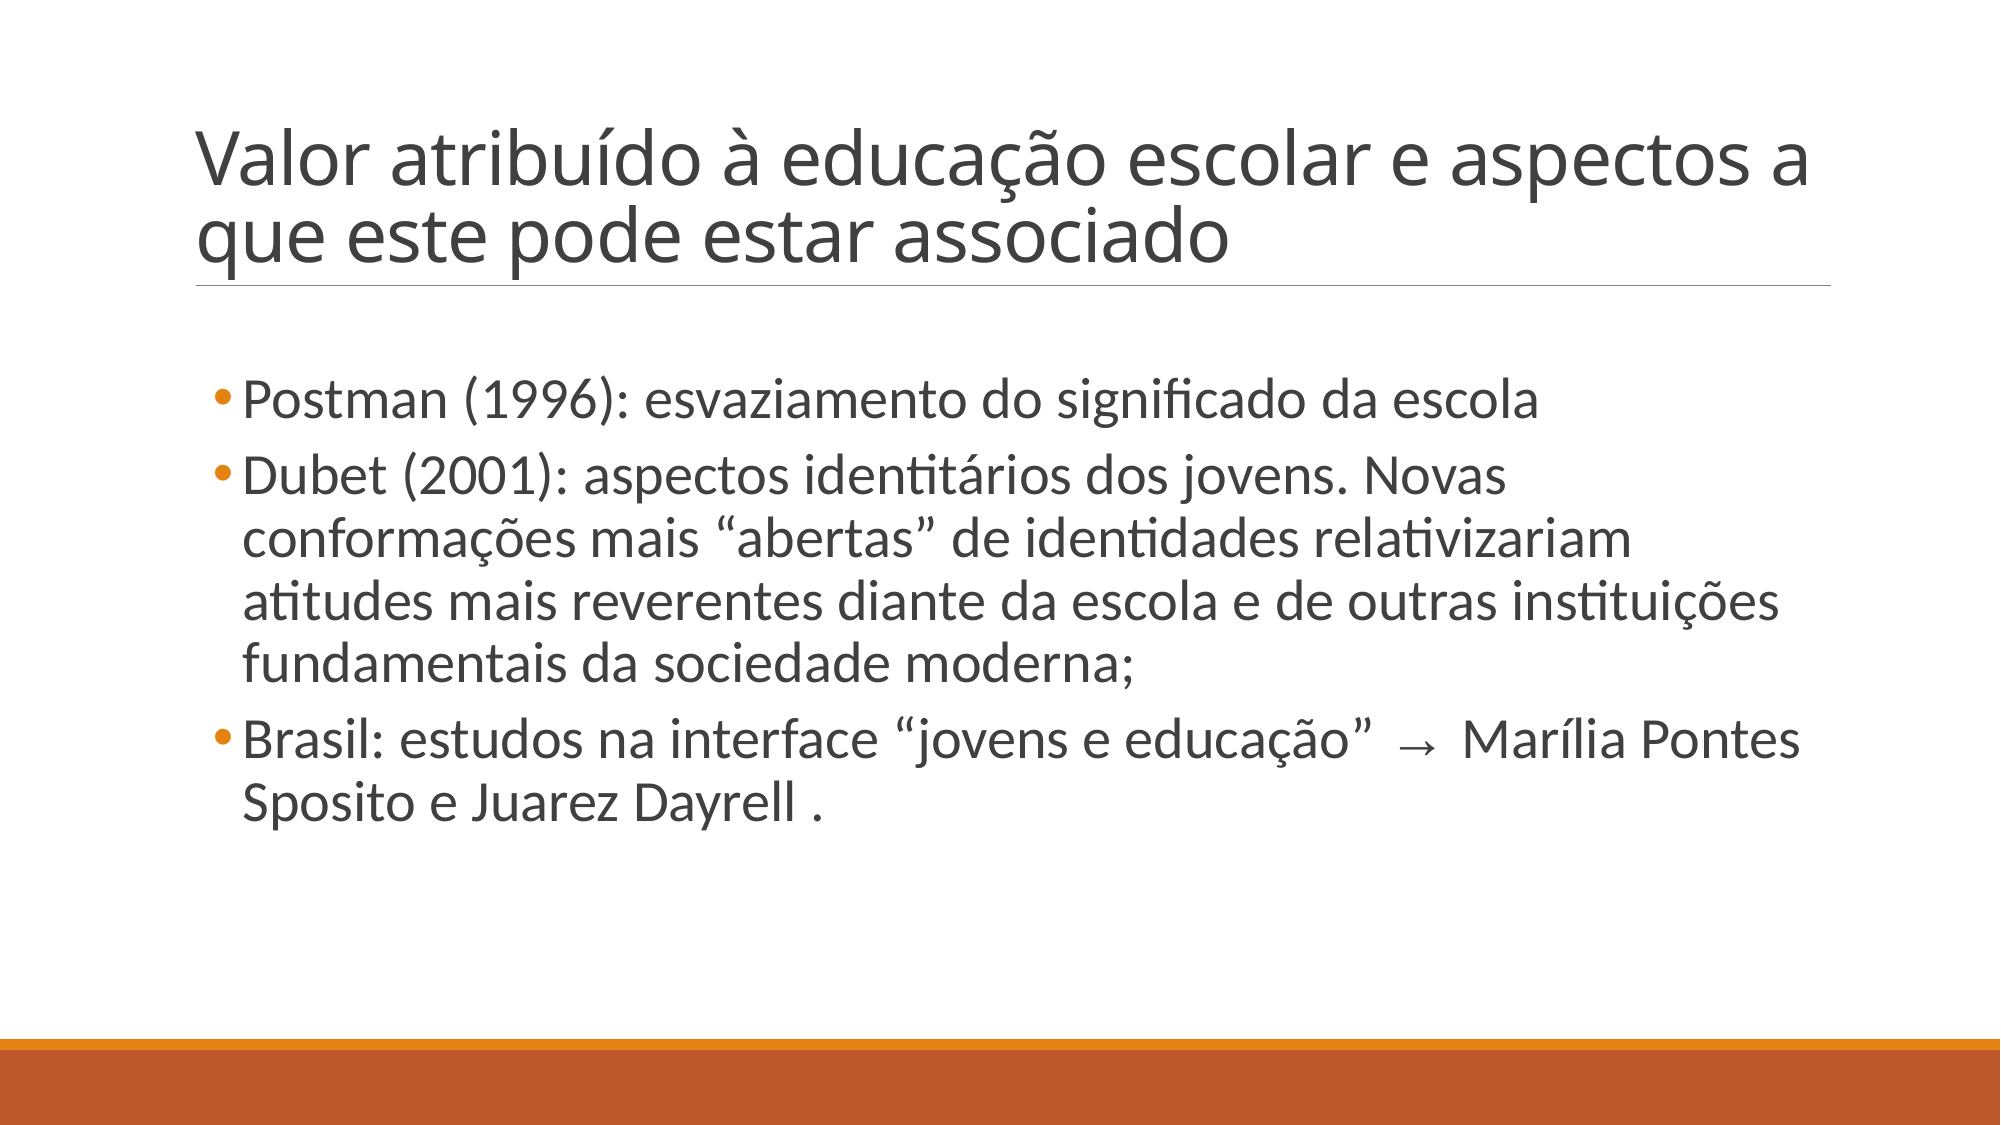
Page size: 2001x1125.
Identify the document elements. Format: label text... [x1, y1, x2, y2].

list Postman (1996): esvaziamento do significado da escola Dubet (2001): aspectos identitários dos jovens. Novas conformações mais “abertas” de identidades relativizariam atitudes mais reverentes diante da escola e de outras instituições fundamentais da sociedade moderna; Brasil: estudos na interface “jovens e educação” → Marília Pontes Sposito e Juarez Dayrell . [180, 361, 1830, 963]
title Valor atribuído à educação escolar e aspectos a que este pode estar associado [180, 47, 1830, 285]
